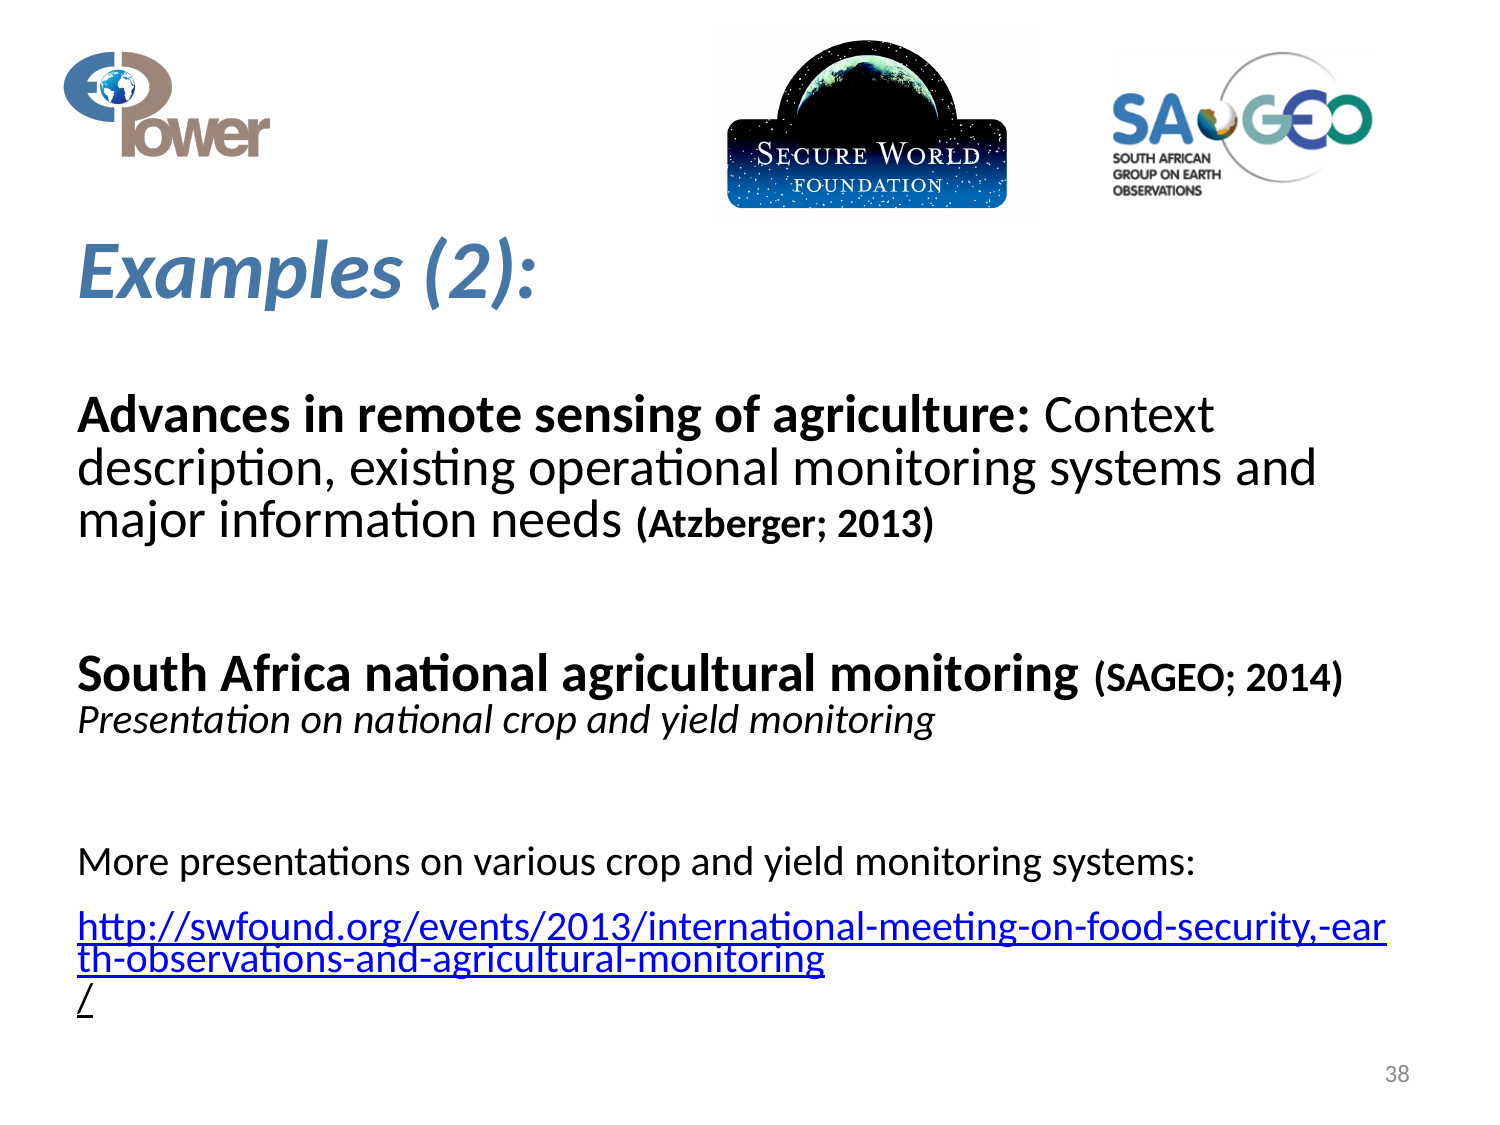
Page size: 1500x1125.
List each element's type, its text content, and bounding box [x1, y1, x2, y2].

picture [61, 49, 270, 157]
text_box Examples (2): [62, 177, 821, 355]
slide_number 38 [1074, 1042, 1425, 1103]
picture [712, 30, 1038, 219]
picture [1112, 49, 1373, 201]
list Advances in remote sensing of agriculture: Context description, existing operational monitoring systems and major information needs (Atzberger; 2013) South Africa national agricultural monitoring (SAGEO; 2014) Presentation on national crop and yield monitoring More presentations on various crop and yield monitoring systems: http://swfound.org/events/2013/international-meeting-on-food-security,-earth-observations-and-agricultural-monitoring/ [62, 383, 1409, 1125]
